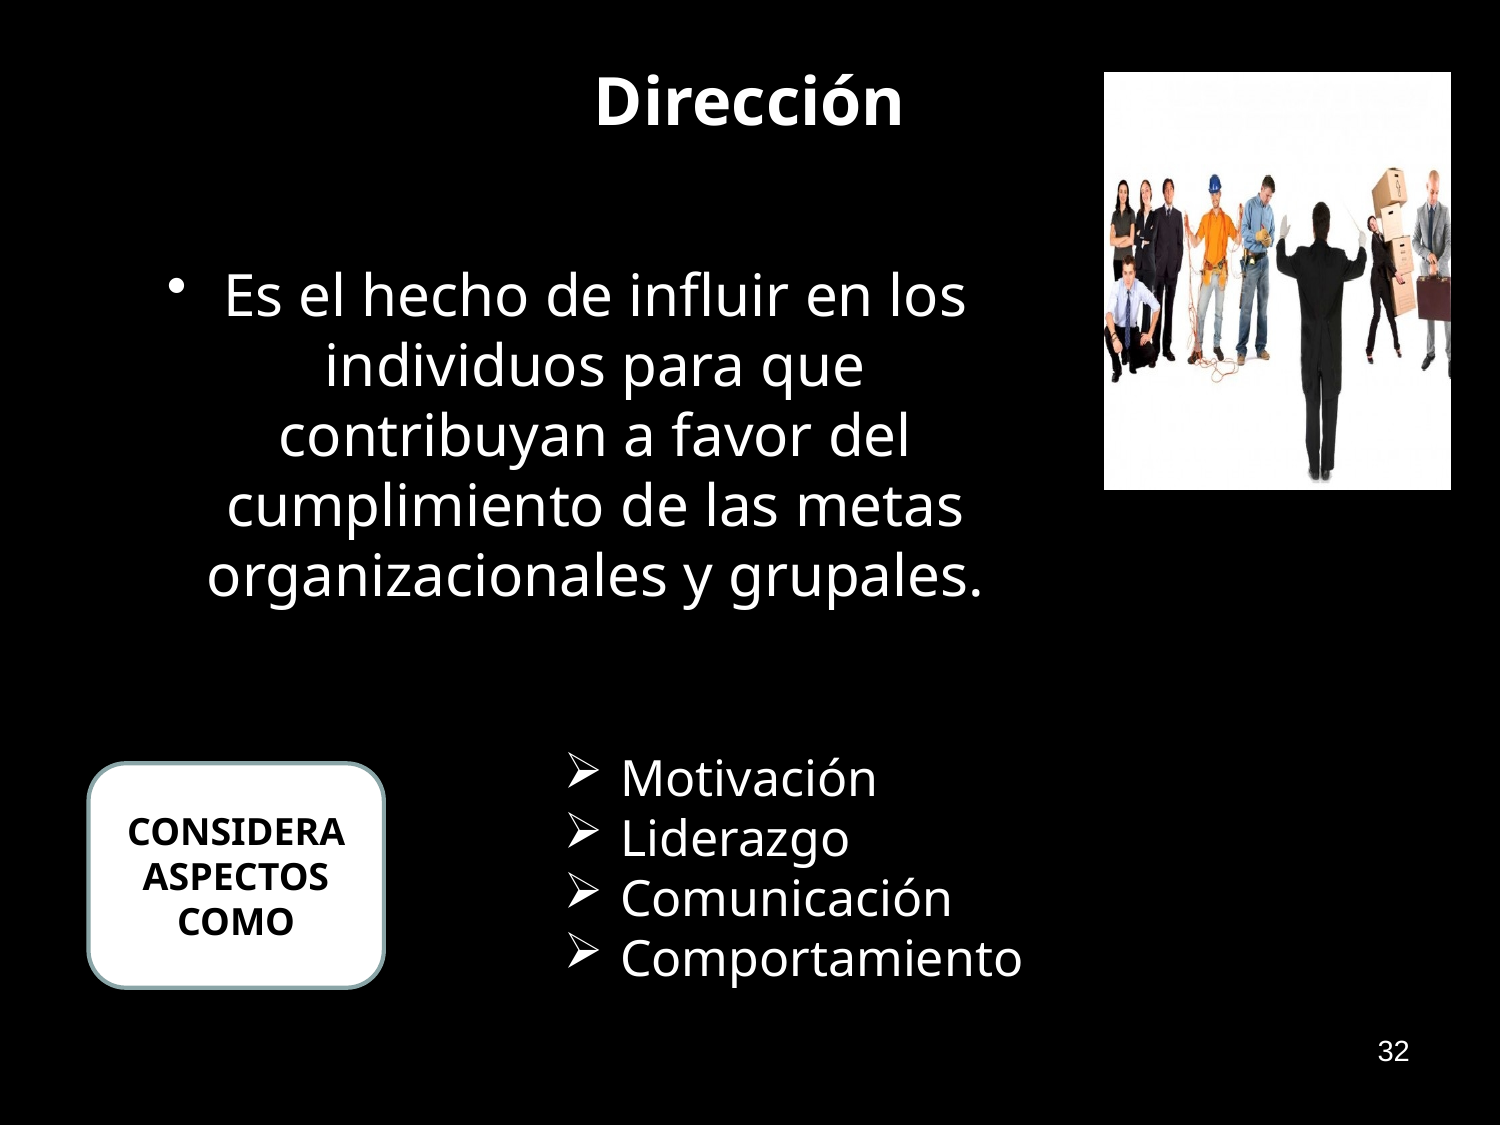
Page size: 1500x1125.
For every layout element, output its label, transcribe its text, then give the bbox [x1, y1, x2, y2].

text_box CONSIDERA ASPECTOS COMO [86, 761, 386, 990]
slide_number 32 [1074, 1024, 1426, 1103]
picture [1103, 72, 1451, 490]
list Es el hecho de influir en los individuos para que contribuyan a favor del cumplimiento de las metas organizacionales y grupales. [88, 158, 1046, 869]
title Dirección [75, 45, 1425, 233]
text_box Motivación Liderazgo Comunicación Comportamiento [549, 739, 1300, 995]
